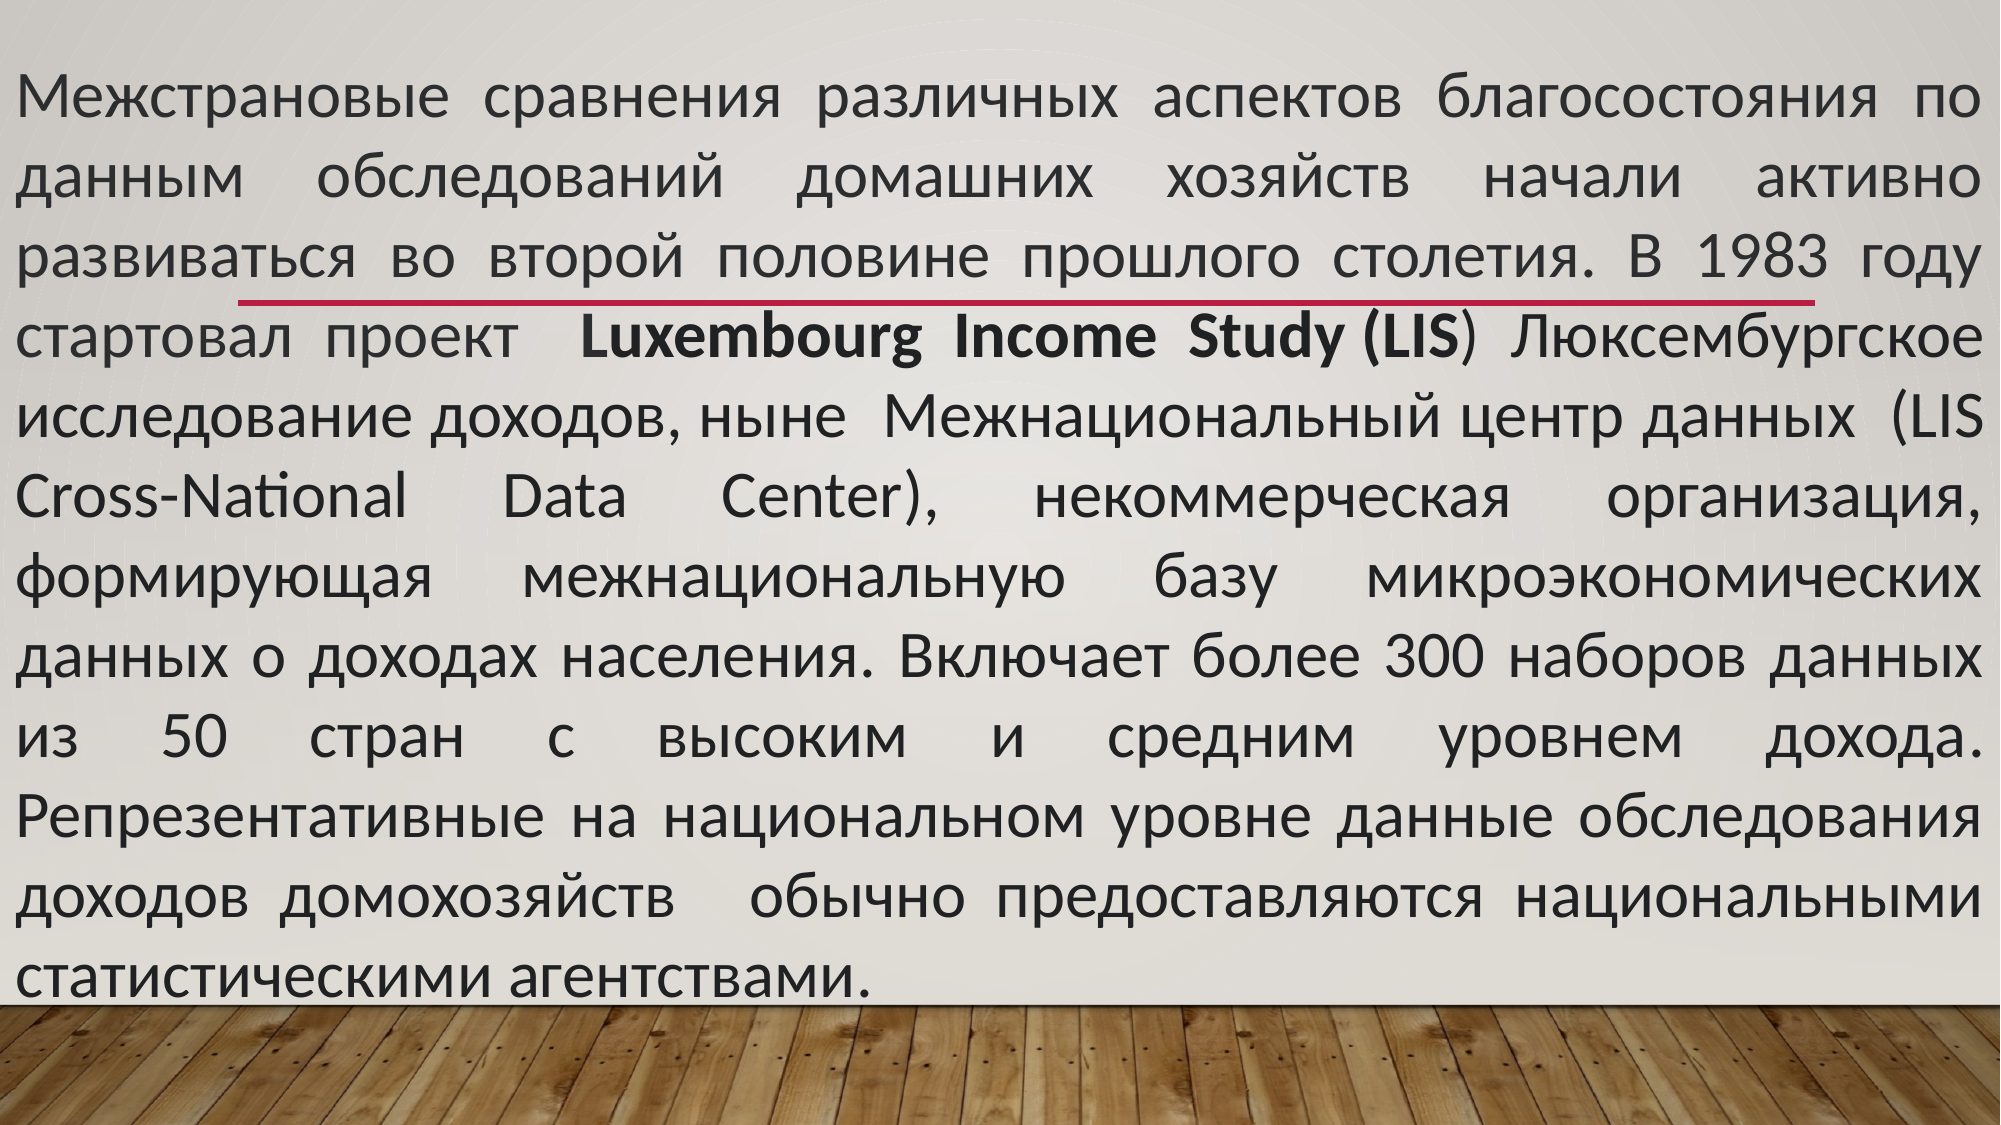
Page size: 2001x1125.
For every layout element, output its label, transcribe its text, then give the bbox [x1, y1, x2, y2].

picture [0, 1020, 2000, 1125]
list Межстрановые сравнения различных аспектов благосостояния по данным обследований домашних хозяйств начали активно развиваться во второй половине прошлого столетия. В 1983 году стартовал проект Luxembourg Income Study (LIS) Люксембургское исследование доходов, ныне Межнациональный центр данных (LIS Cross-National Data Center), некоммерческая организация, формирующая межнациональную базу микроэкономических данных о доходах населения. Включает более 300 наборов данных из 50 стран с высоким и средним уровнем дохода. Репрезентативные на национальном уровне данные обследования доходов домохозяйств обычно предоставляются национальными статистическими агентствами. [0, 43, 2000, 1020]
